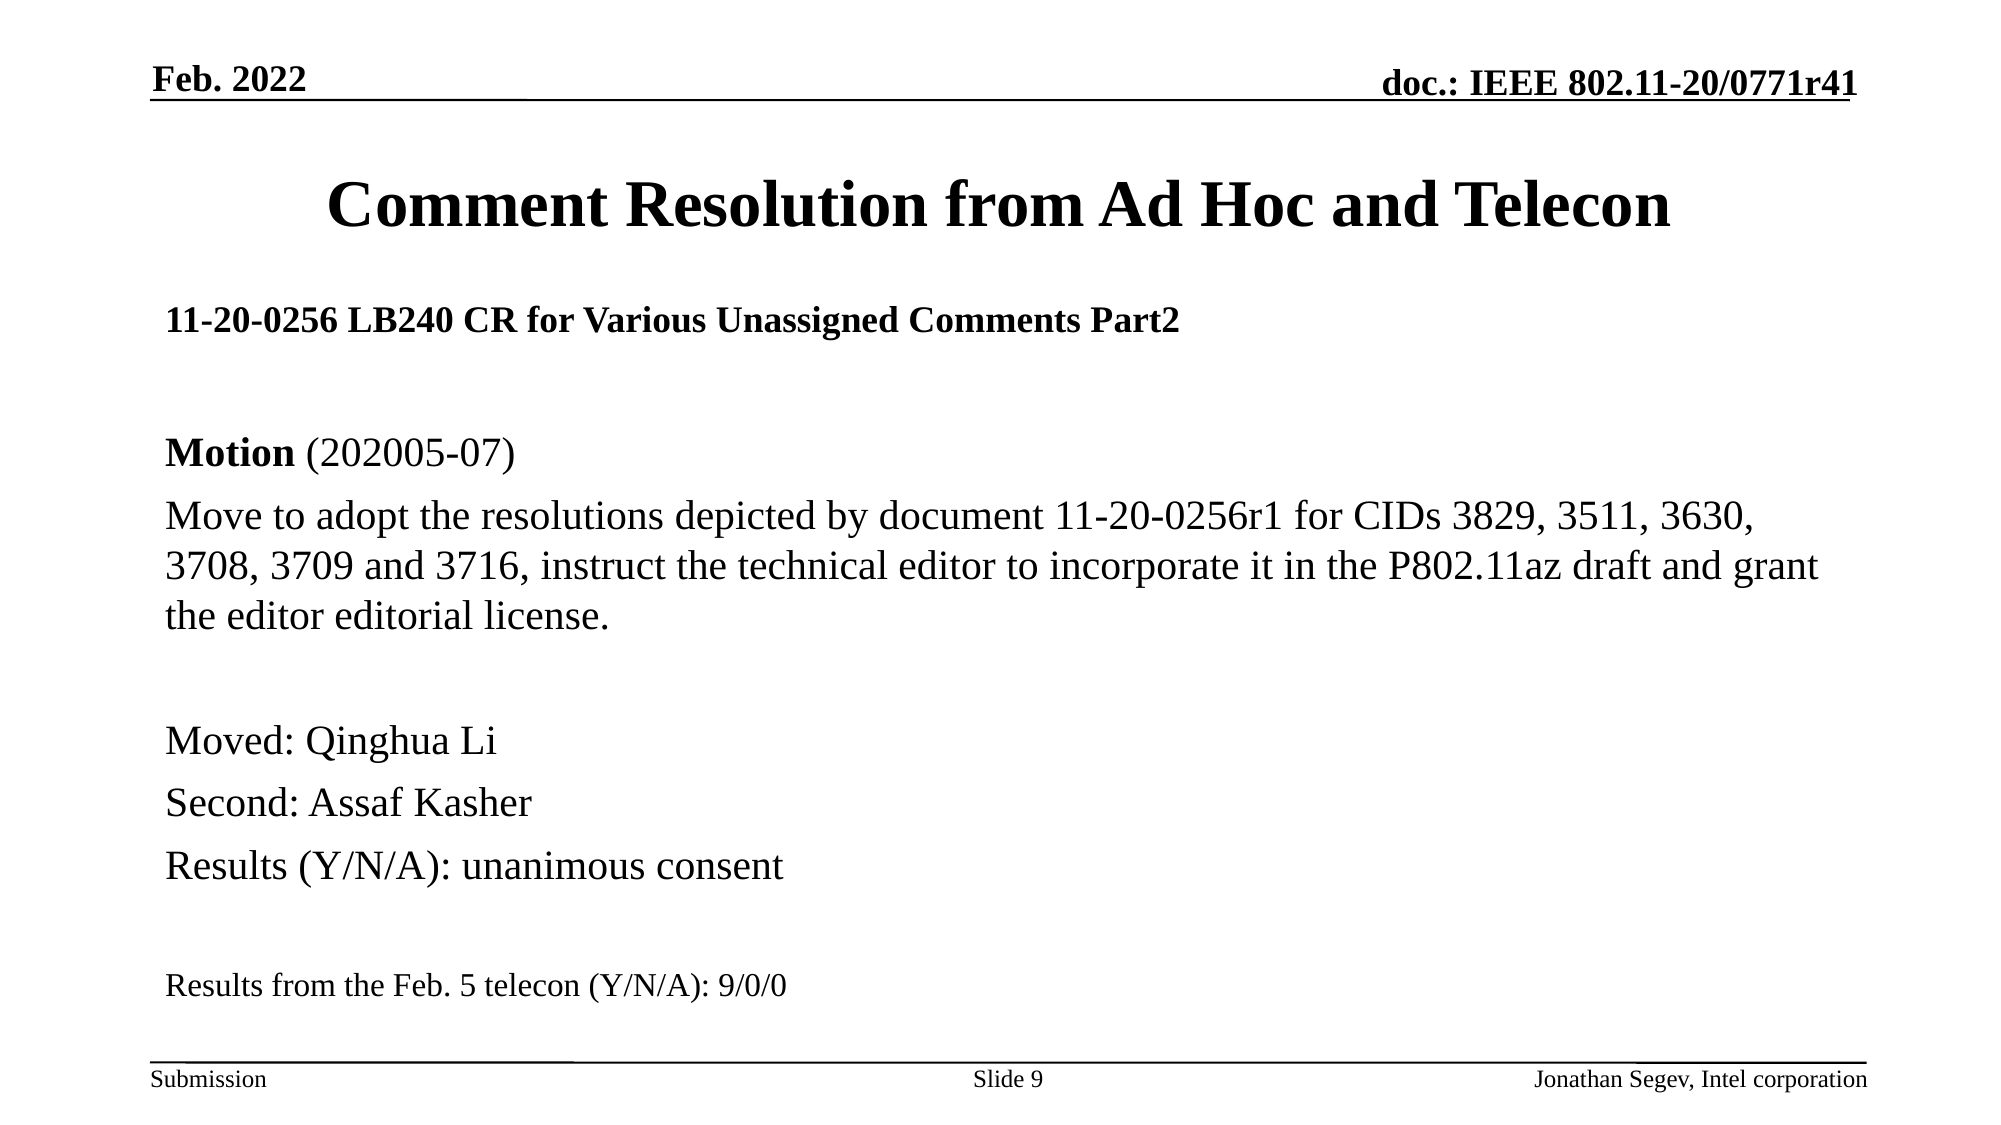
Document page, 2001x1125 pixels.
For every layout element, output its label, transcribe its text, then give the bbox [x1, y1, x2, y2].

title Comment Resolution from Ad Hoc and Telecon [149, 112, 1850, 286]
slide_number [152, 54, 563, 100]
footer Jonathan Segev, Intel corporation [1171, 1061, 1869, 1093]
list 11-20-0256 LB240 CR for Various Unassigned Comments Part2 Motion (202005-07) Move to adopt the resolutions depicted by document 11-20-0256r1 for CIDs 3829, 3511, 3630, 3708, 3709 and 3716, instruct the technical editor to incorporate it in the P802.11az draft and grant the editor editorial license. Moved: Qinghua Li Second: Assaf Kasher Results (Y/N/A): unanimous consent Results from the Feb. 5 telecon (Y/N/A): 9/0/0 [149, 286, 1850, 1000]
slide_number Slide 9 [950, 1061, 1067, 1123]
